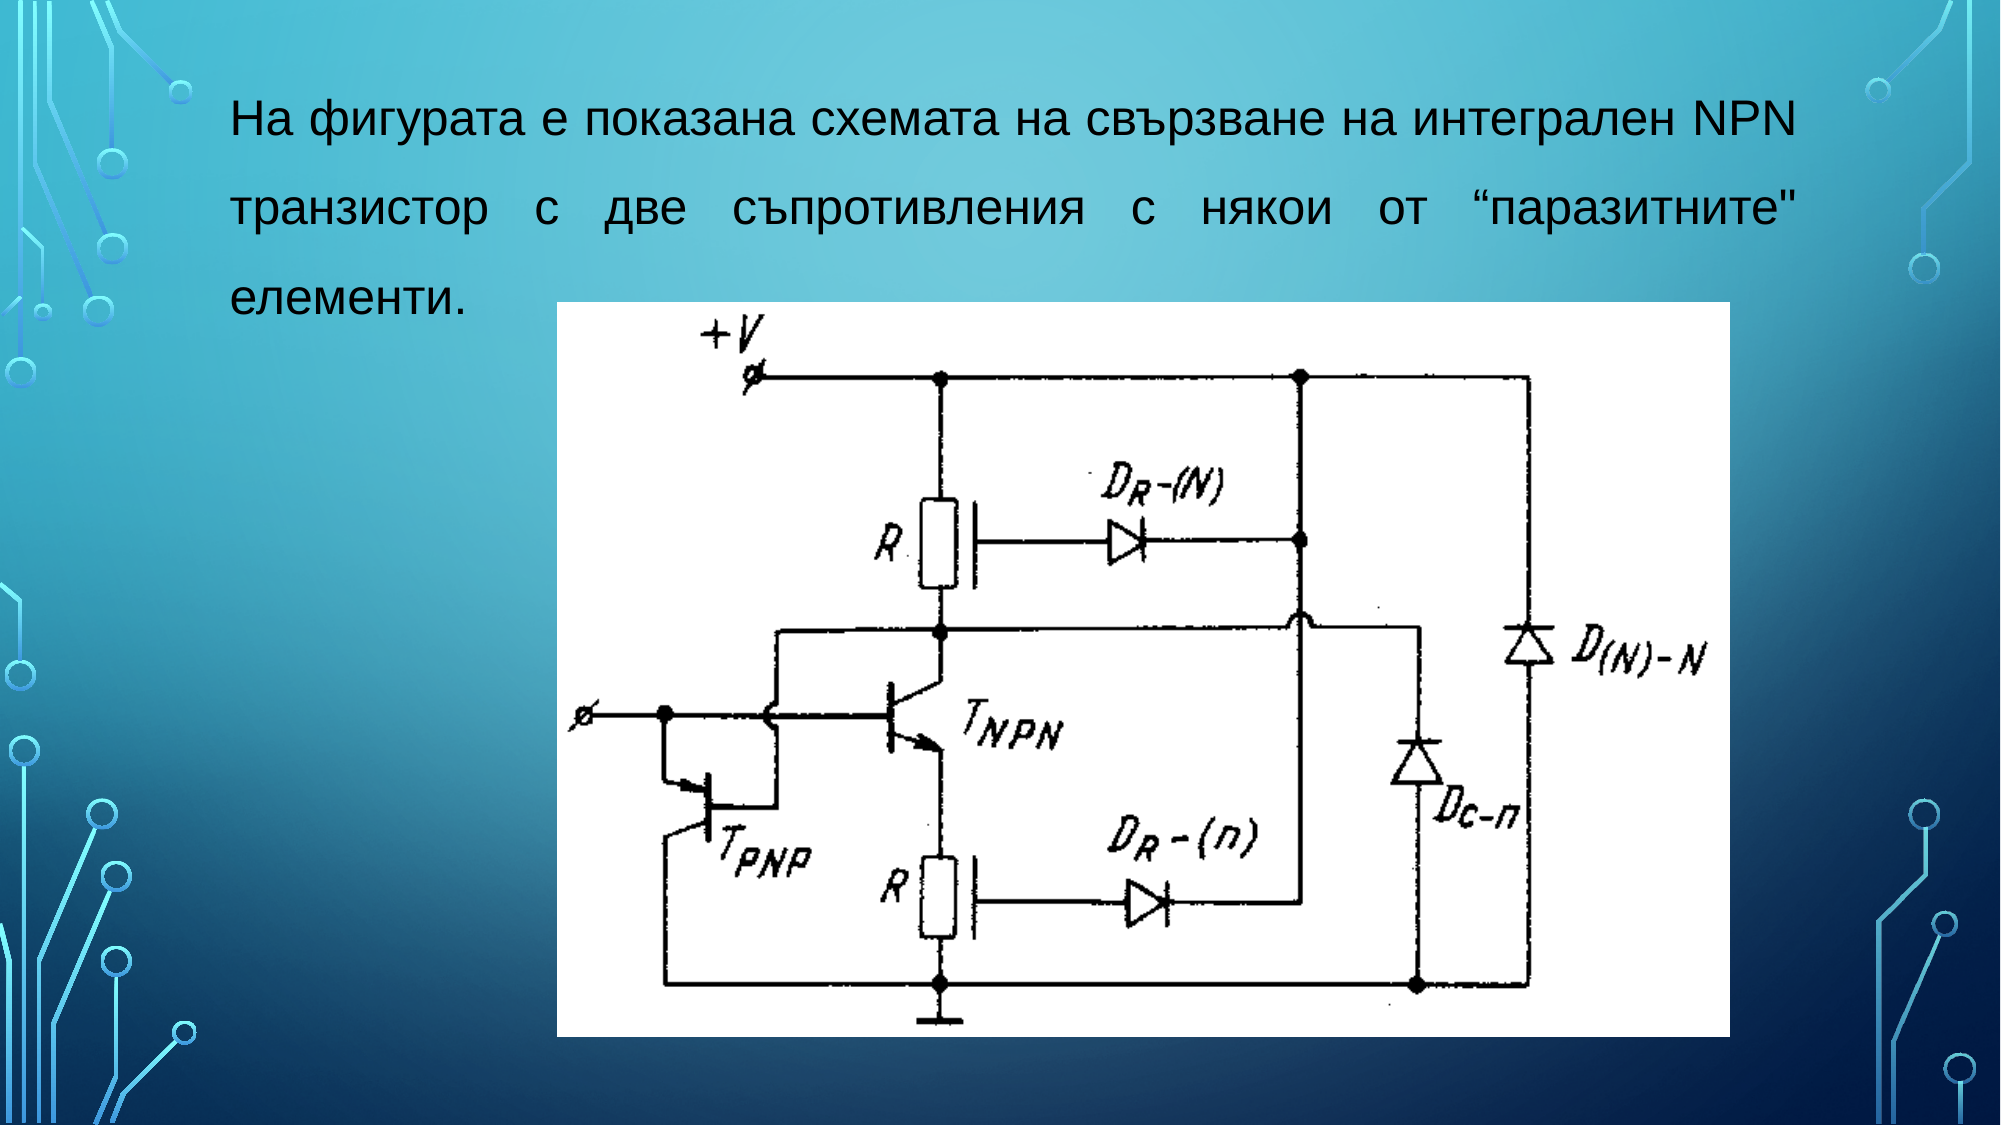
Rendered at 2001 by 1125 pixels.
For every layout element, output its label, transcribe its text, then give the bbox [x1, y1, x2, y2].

picture [557, 302, 1730, 1038]
list Ha фигурата е показана схемата на свързване на интегрален NPN транзистор с две съпротивления с някои от “паразитните" елементи. [214, 47, 1813, 303]
